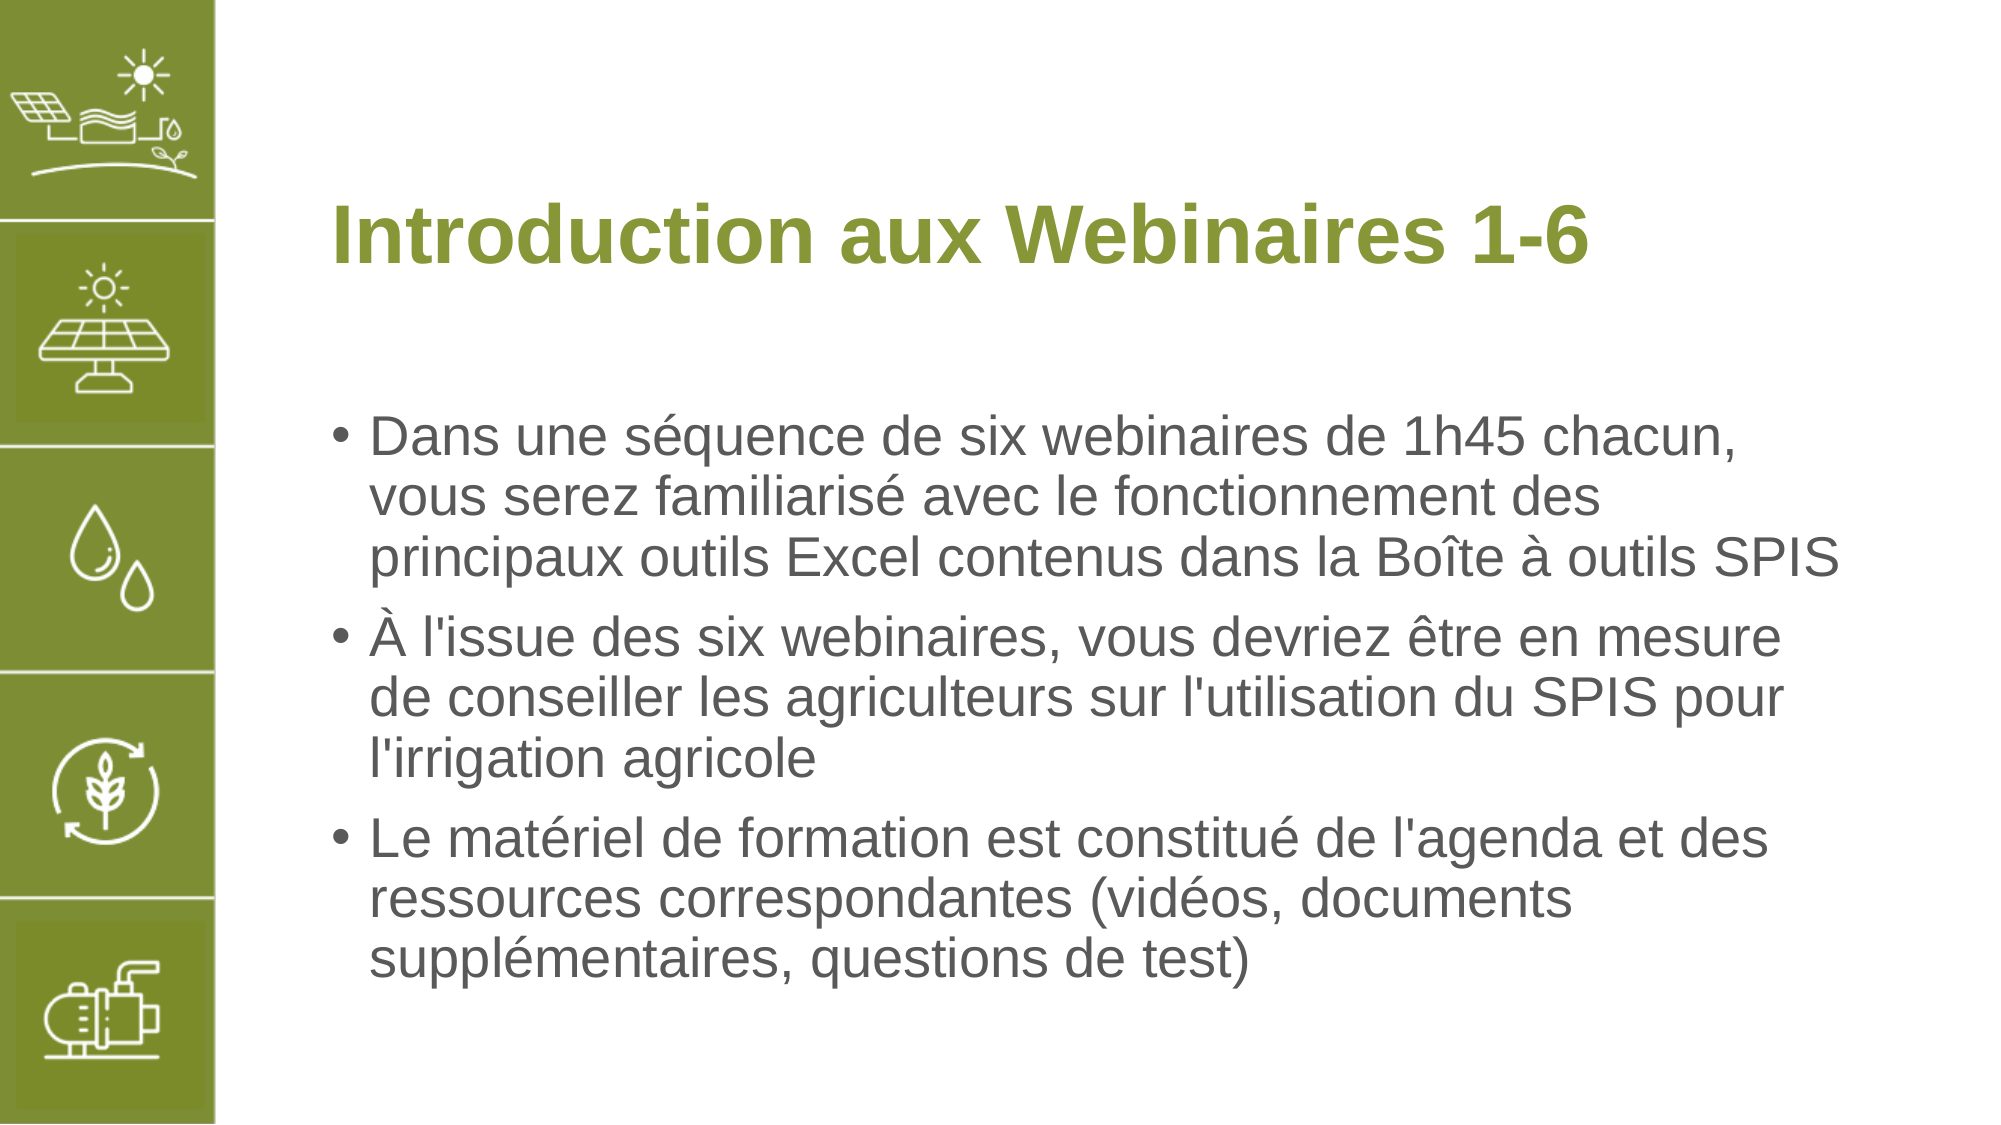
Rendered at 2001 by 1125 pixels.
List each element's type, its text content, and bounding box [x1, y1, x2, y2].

title Introduction aux Webinaires 1-6 [323, 111, 1863, 330]
picture [0, 0, 1730, 1125]
list Dans une séquence de six webinaires de 1h45 chacun, vous serez familiarisé avec le fonctionnement des principaux outils Excel contenus dans la Boîte à outils SPIS À l'issue des six webinaires, vous devriez être en mesure de conseiller les agriculteurs sur l'utilisation du SPIS pour l'irrigation agricole Le matériel de formation est constitué de l'agenda et des ressources correspondantes (vidéos, documents supplémentaires, questions de test) [323, 399, 1863, 1014]
